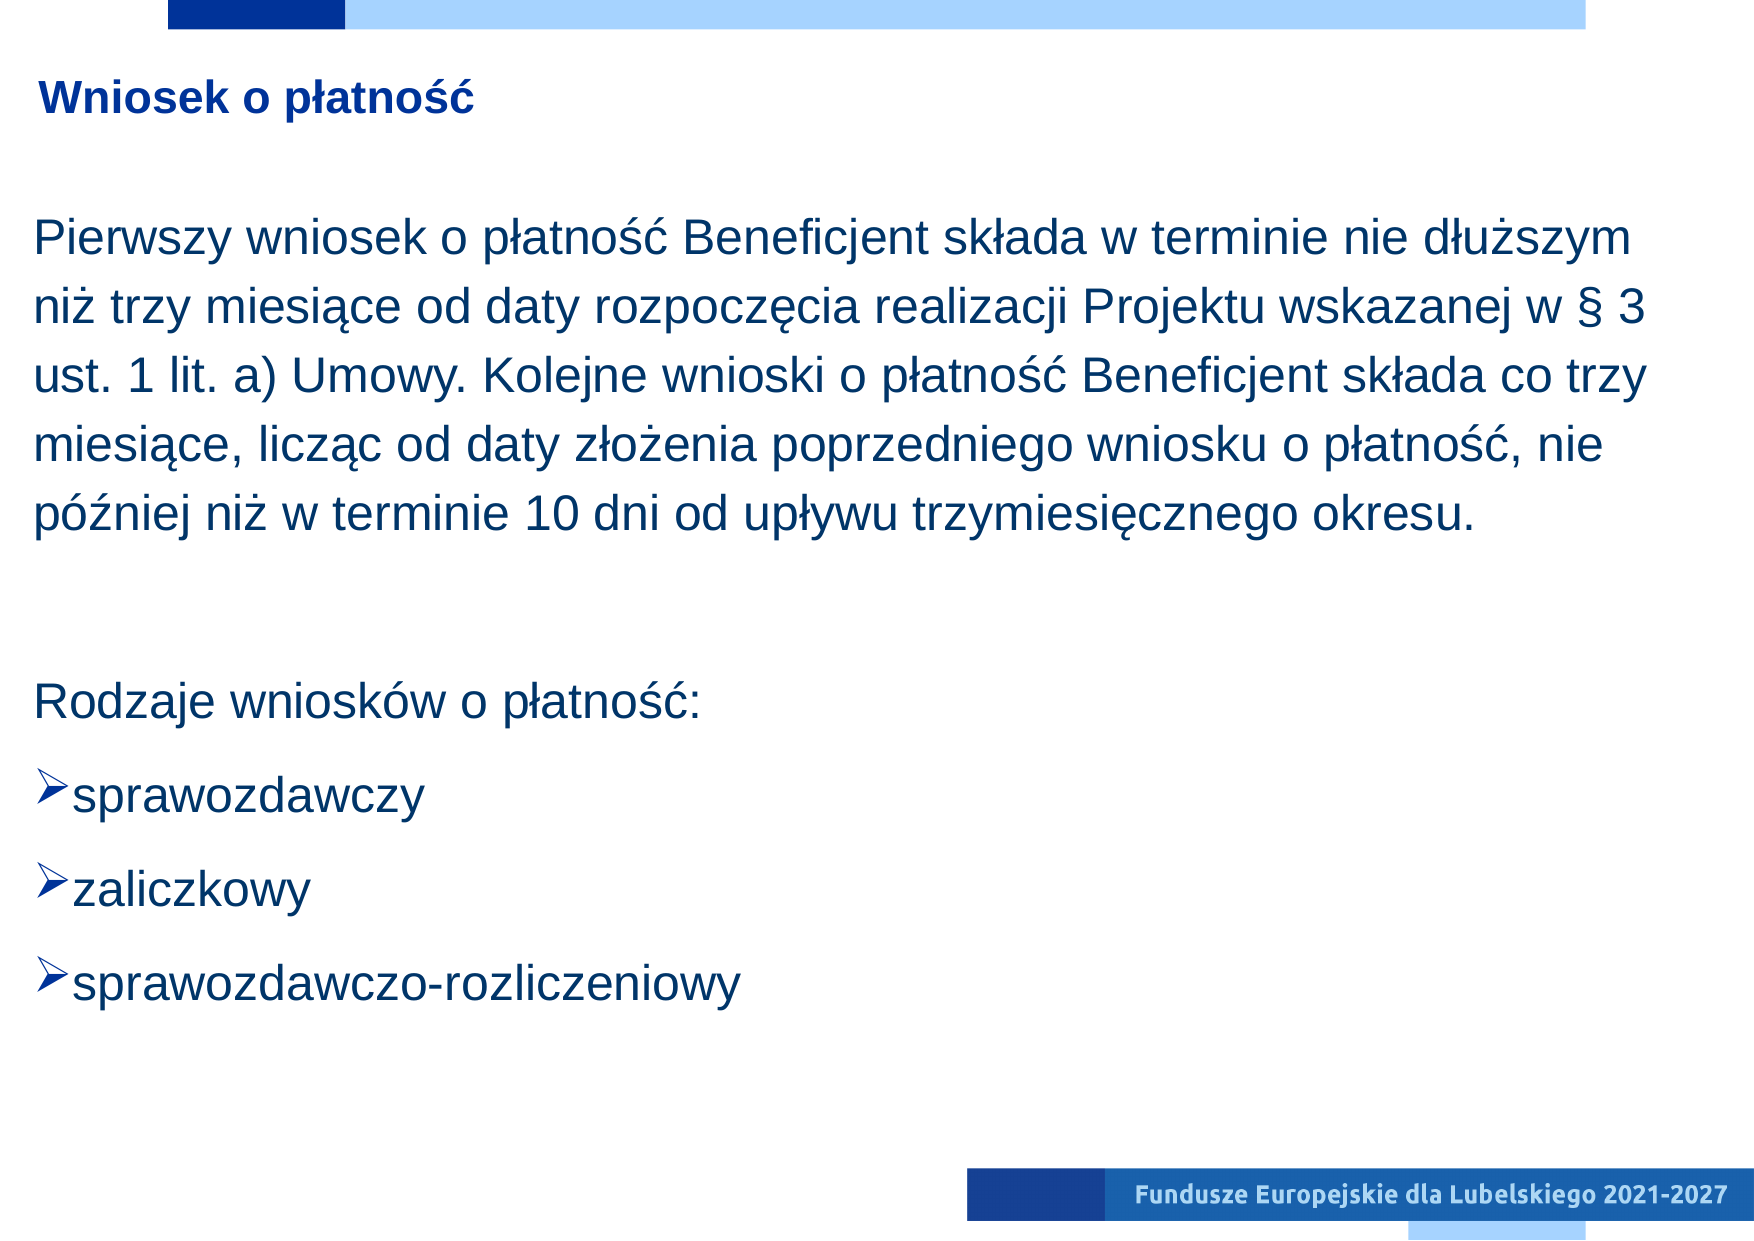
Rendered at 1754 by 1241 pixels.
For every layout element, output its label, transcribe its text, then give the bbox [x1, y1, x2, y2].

list Pierwszy wniosek o płatność Beneficjent składa w terminie nie dłuższym niż trzy miesiące od daty rozpoczęcia realizacji Projektu wskazanej w § 3 ust. 1 lit. a) Umowy. Kolejne wnioski o płatność Beneficjent składa co trzy miesiące, licząc od daty złożenia poprzedniego wniosku o płatność, nie później niż w terminie 10 dni od upływu trzymiesięcznego okresu. Rodzaje wniosków o płatność: sprawozdawczy zaliczkowy sprawozdawczo-rozliczeniowy [33, 125, 1692, 1221]
title Wniosek o płatność [38, 39, 1574, 125]
picture [967, 1168, 1754, 1221]
